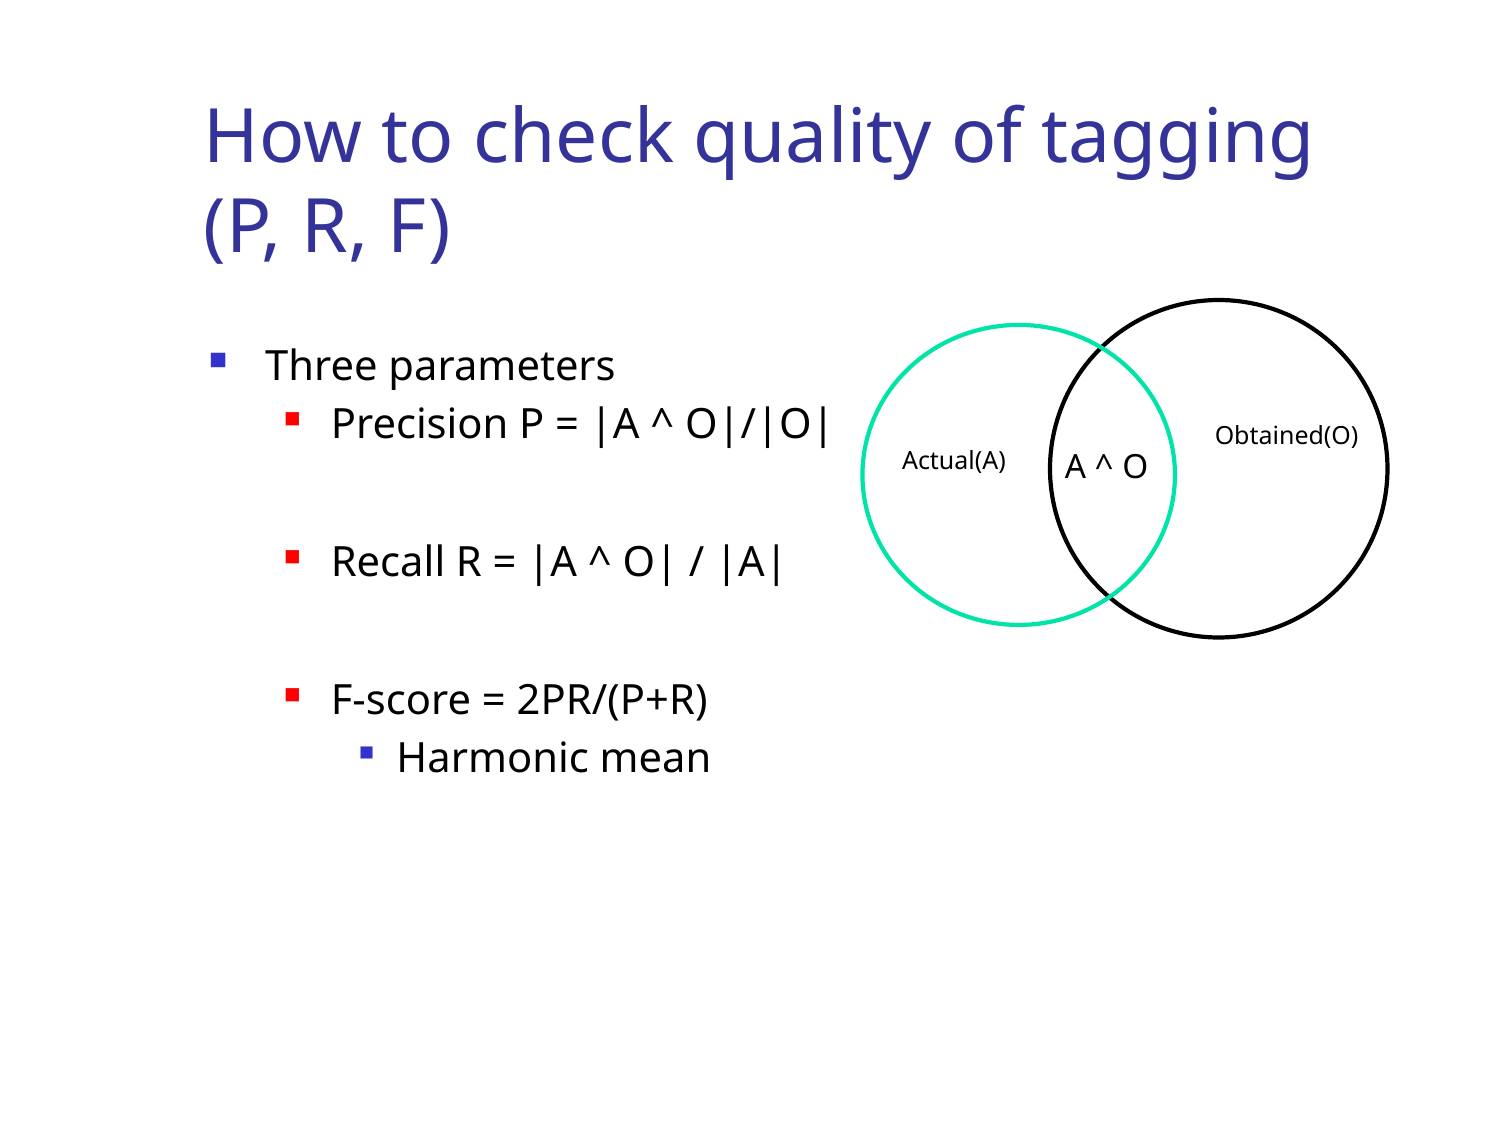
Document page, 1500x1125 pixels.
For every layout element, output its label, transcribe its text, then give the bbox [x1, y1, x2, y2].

list Three parameters Precision P = |A ^ O|/|O| Recall R = |A ^ O| / |A| F-score = 2PR/(P+R) Harmonic mean [193, 330, 1470, 1007]
text_box A ^ O [1050, 437, 1175, 493]
text_box [1119, 297, 1319, 330]
text_box Actual(A) [887, 437, 1050, 483]
text_box Obtained(O) [1200, 412, 1375, 458]
text_box [860, 322, 1178, 628]
title How to check quality of tagging (P, R, F) [188, 34, 1468, 276]
